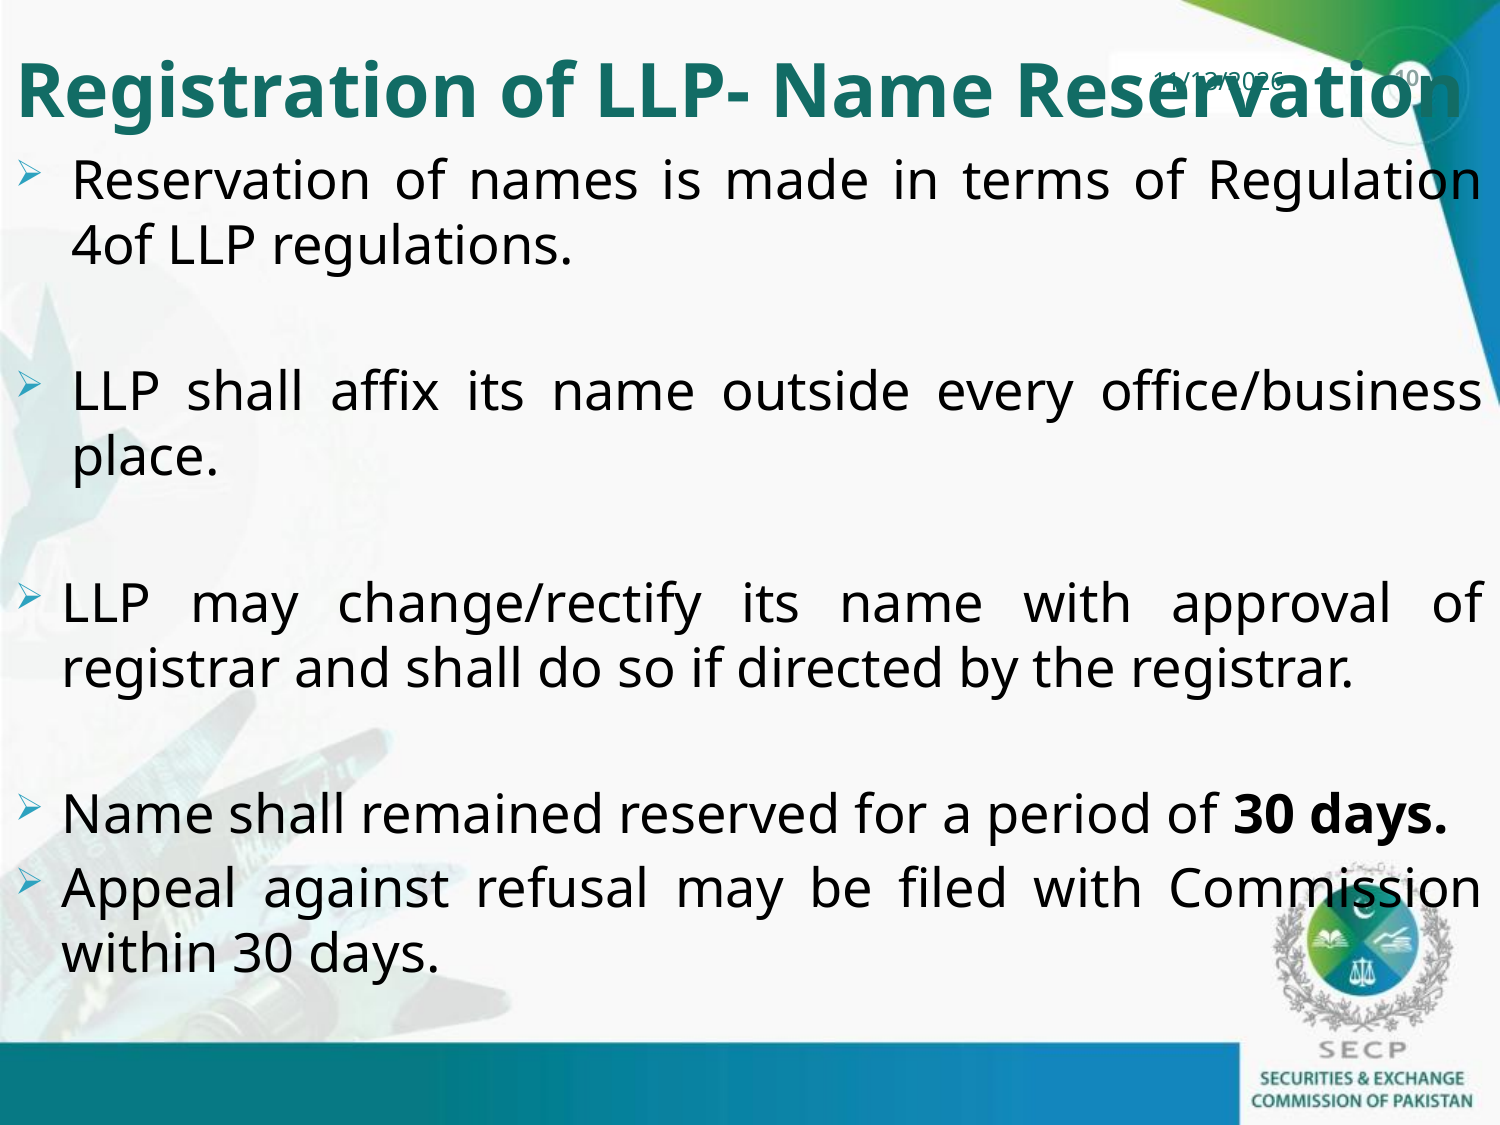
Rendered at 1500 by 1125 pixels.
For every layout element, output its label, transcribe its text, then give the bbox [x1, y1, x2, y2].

list Reservation of names is made in terms of Regulation 4of LLP regulations. LLP shall affix its name outside every office/business place. LLP may change/rectify its name with approval of registrar and shall do so if directed by the registrar. Name shall remained reserved for a period of 30 days. Appeal against refusal may be filed with Commission within 30 days. [0, 175, 1500, 1125]
title Registration of LLP- Name Reservation [0, 0, 1500, 175]
